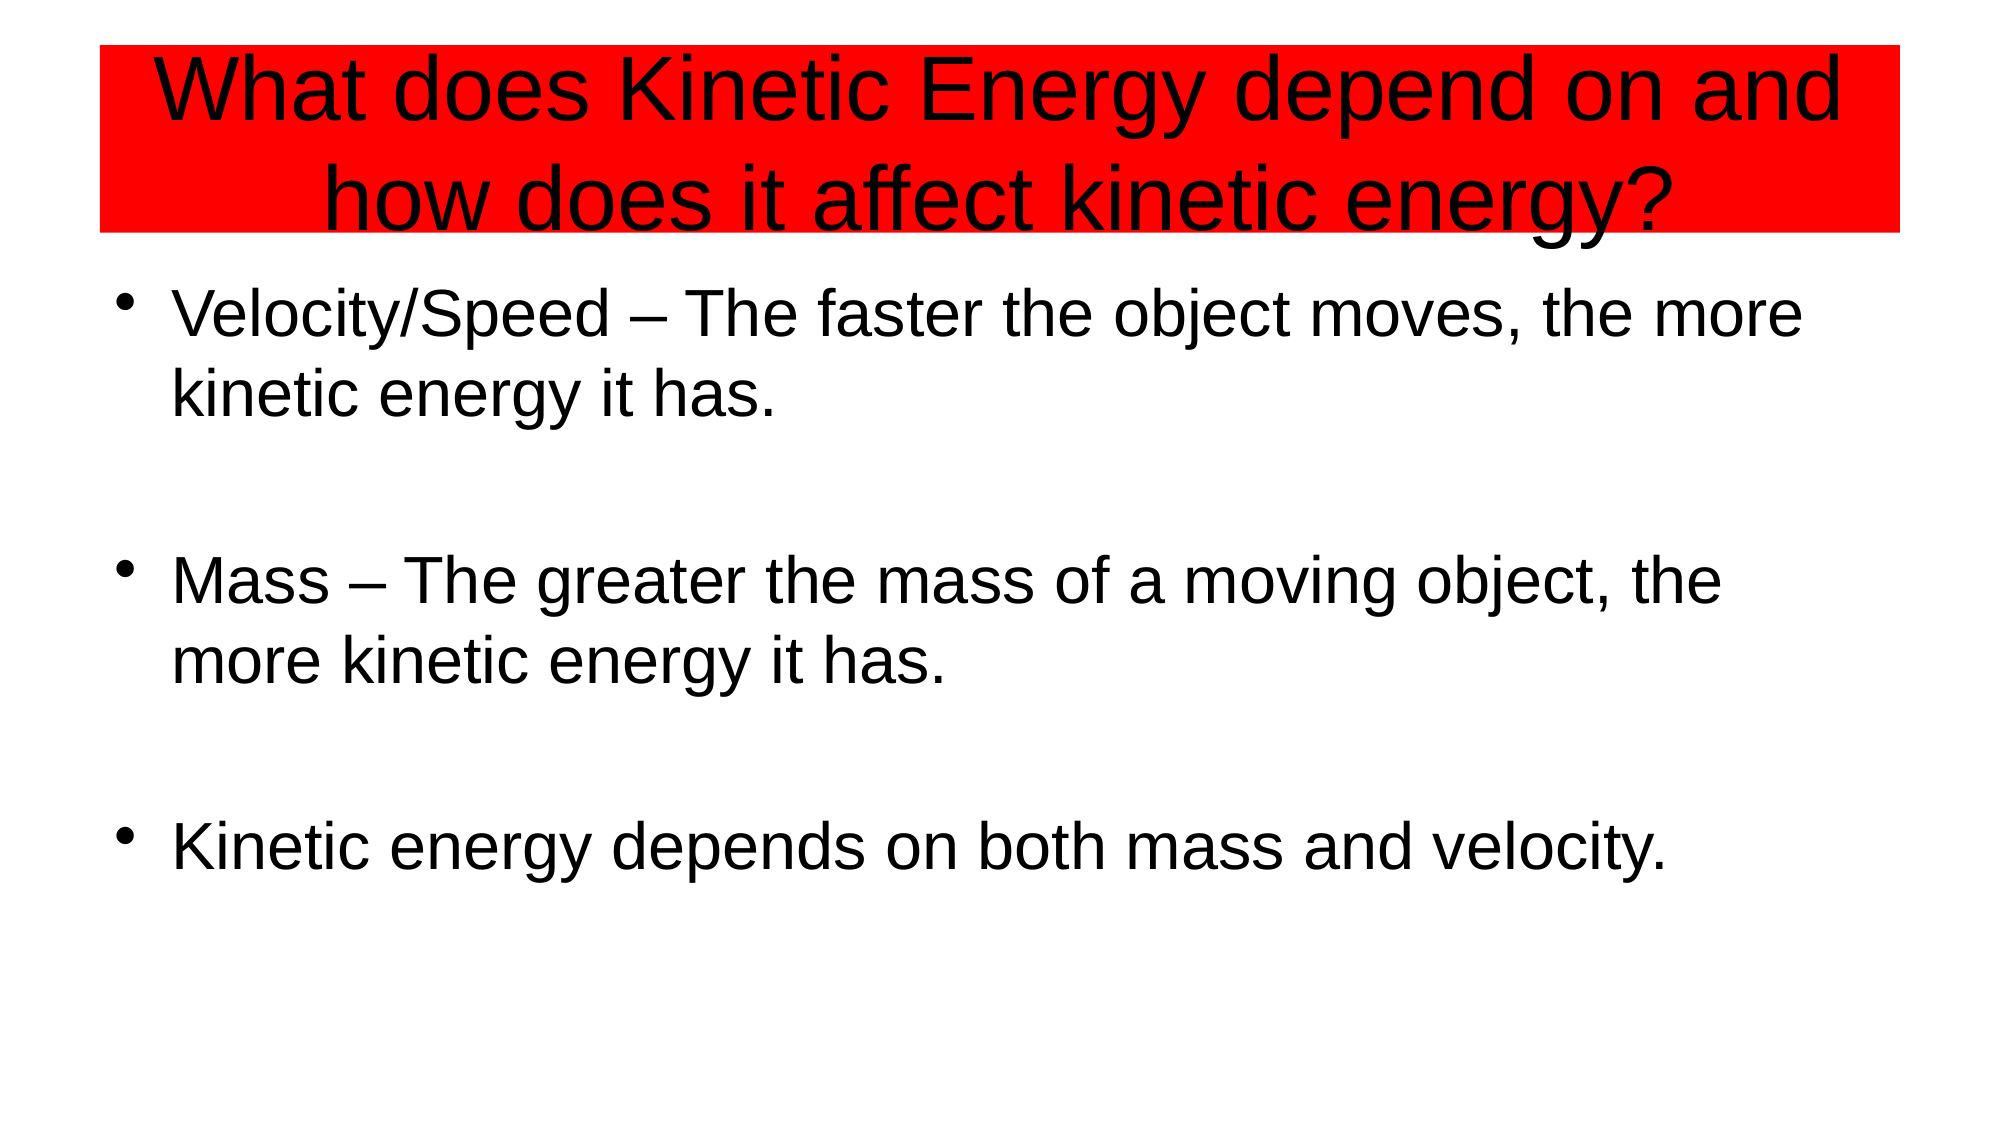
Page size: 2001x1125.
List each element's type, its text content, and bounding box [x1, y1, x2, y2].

title What does Kinetic Energy depend on and how does it affect kinetic energy? [99, 45, 1900, 233]
list Velocity/Speed – The faster the object moves, the more kinetic energy it has. Mass – The greater the mass of a moving object, the more kinetic energy it has. Kinetic energy depends on both mass and velocity. [99, 262, 1900, 1005]
